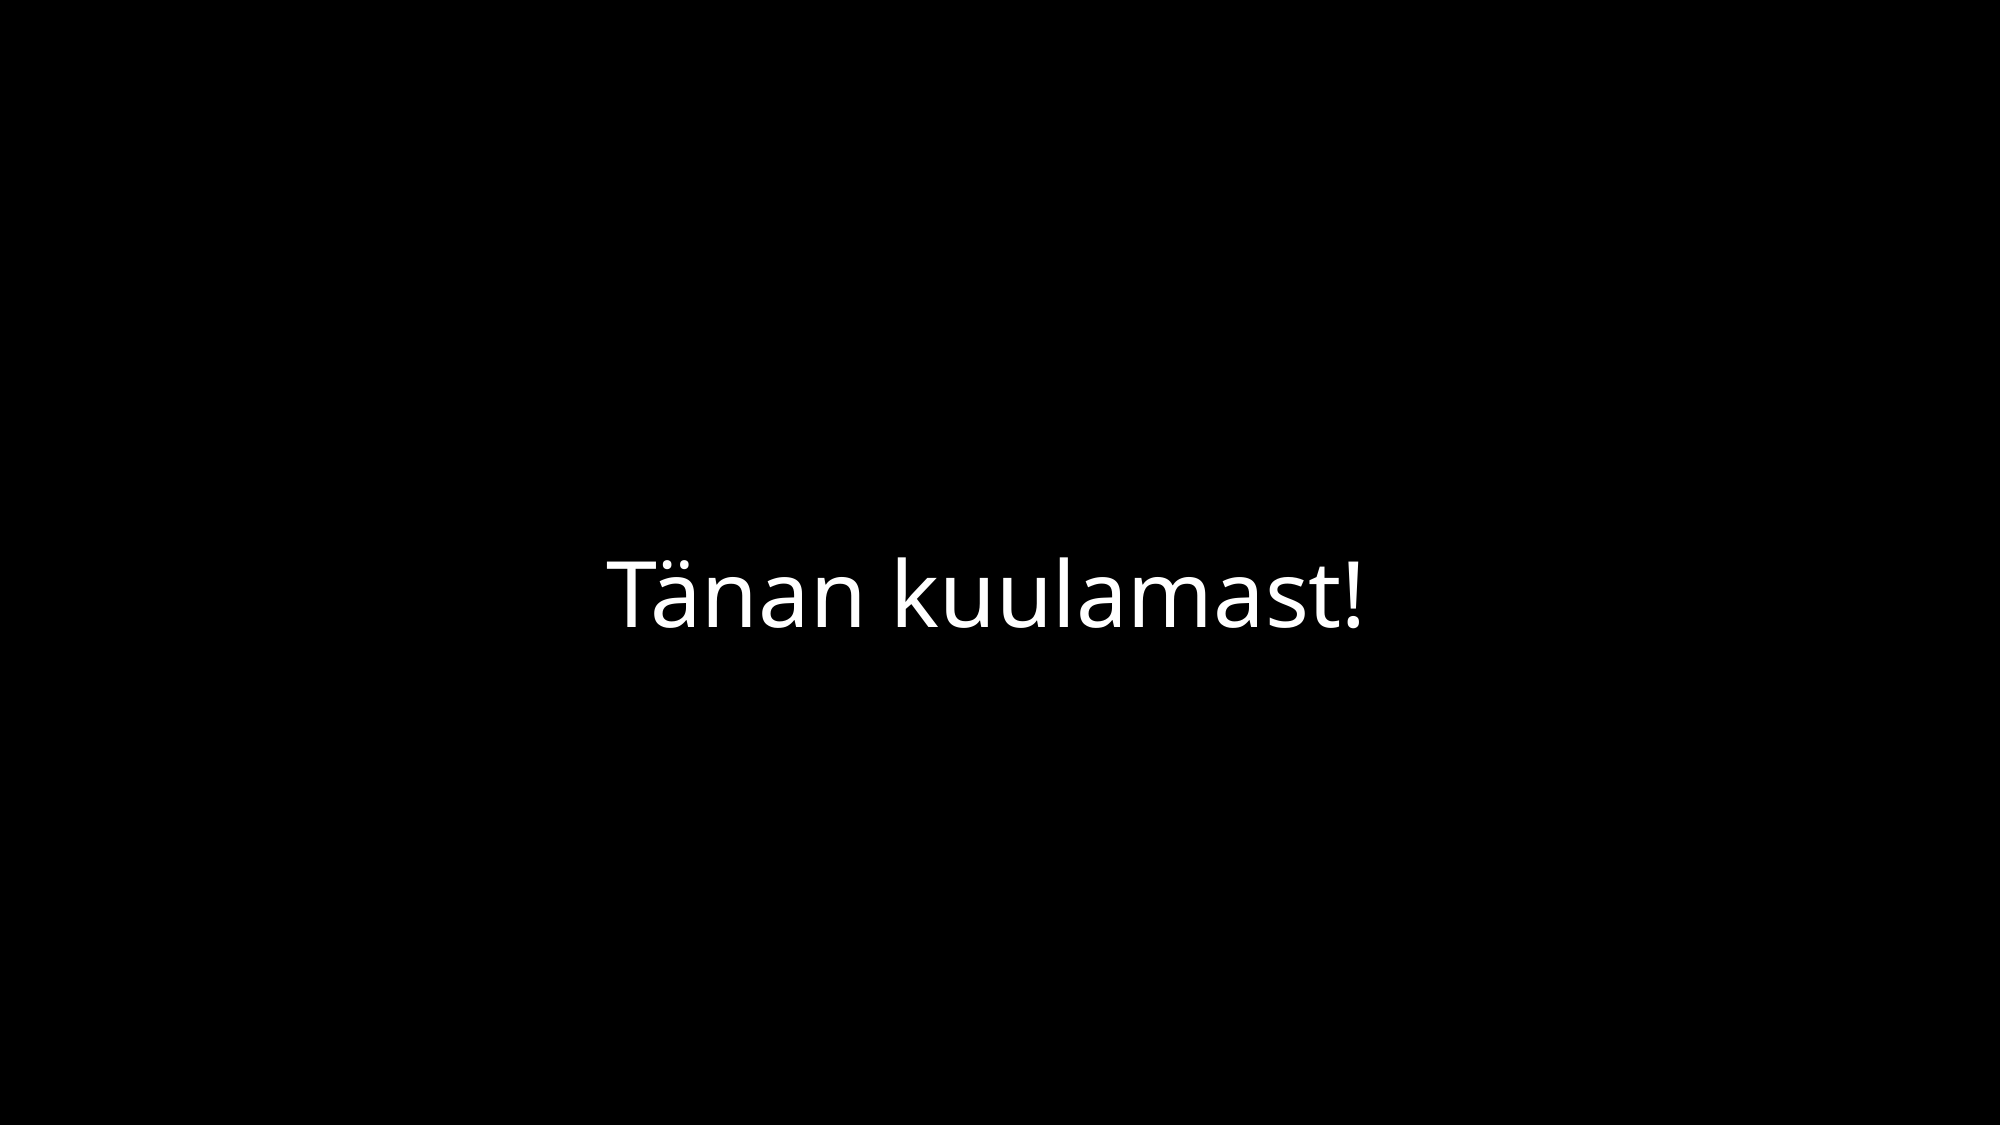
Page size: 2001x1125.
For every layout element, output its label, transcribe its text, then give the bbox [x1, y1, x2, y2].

title Tänan kuulamast! [124, 488, 1850, 709]
